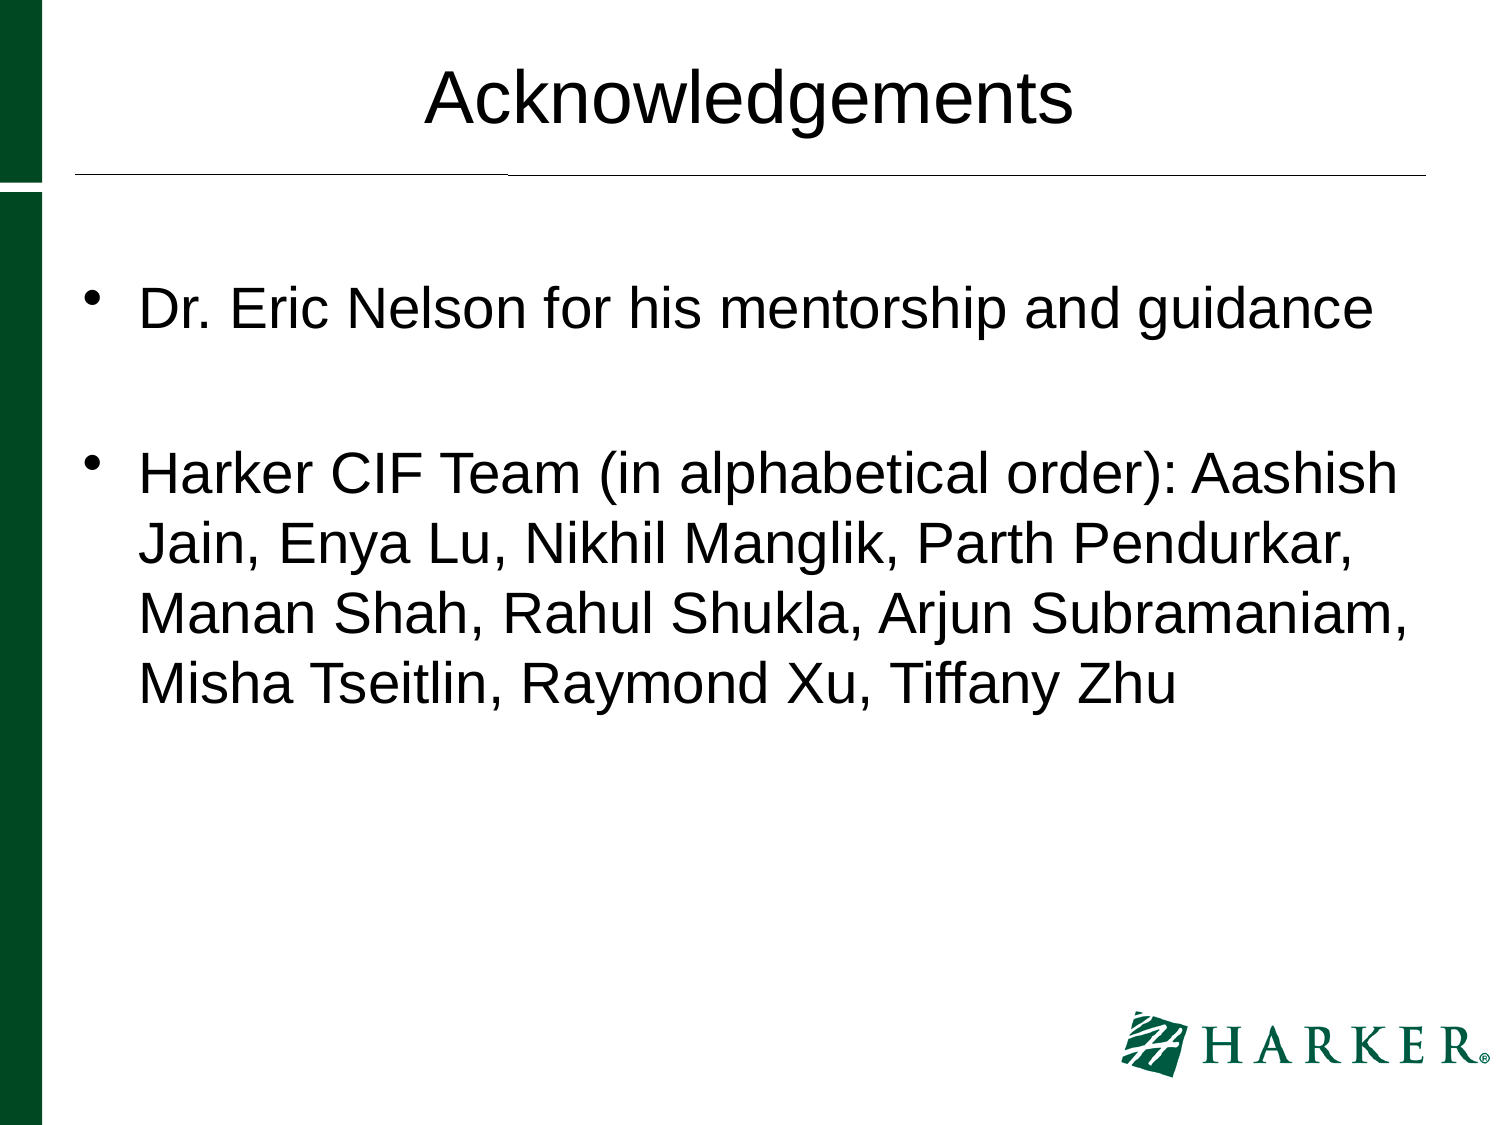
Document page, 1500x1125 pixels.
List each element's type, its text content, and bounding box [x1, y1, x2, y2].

list Dr. Eric Nelson for his mentorship and guidance Harker CIF Team (in alphabetical order): Aashish Jain, Enya Lu, Nikhil Manglik, Parth Pendurkar, Manan Shah, Rahul Shukla, Arjun Subramaniam, Misha Tseitlin, Raymond Xu, Tiffany Zhu [74, 261, 1426, 1006]
picture [1112, 999, 1500, 1084]
title Acknowledgements [74, 0, 1426, 188]
